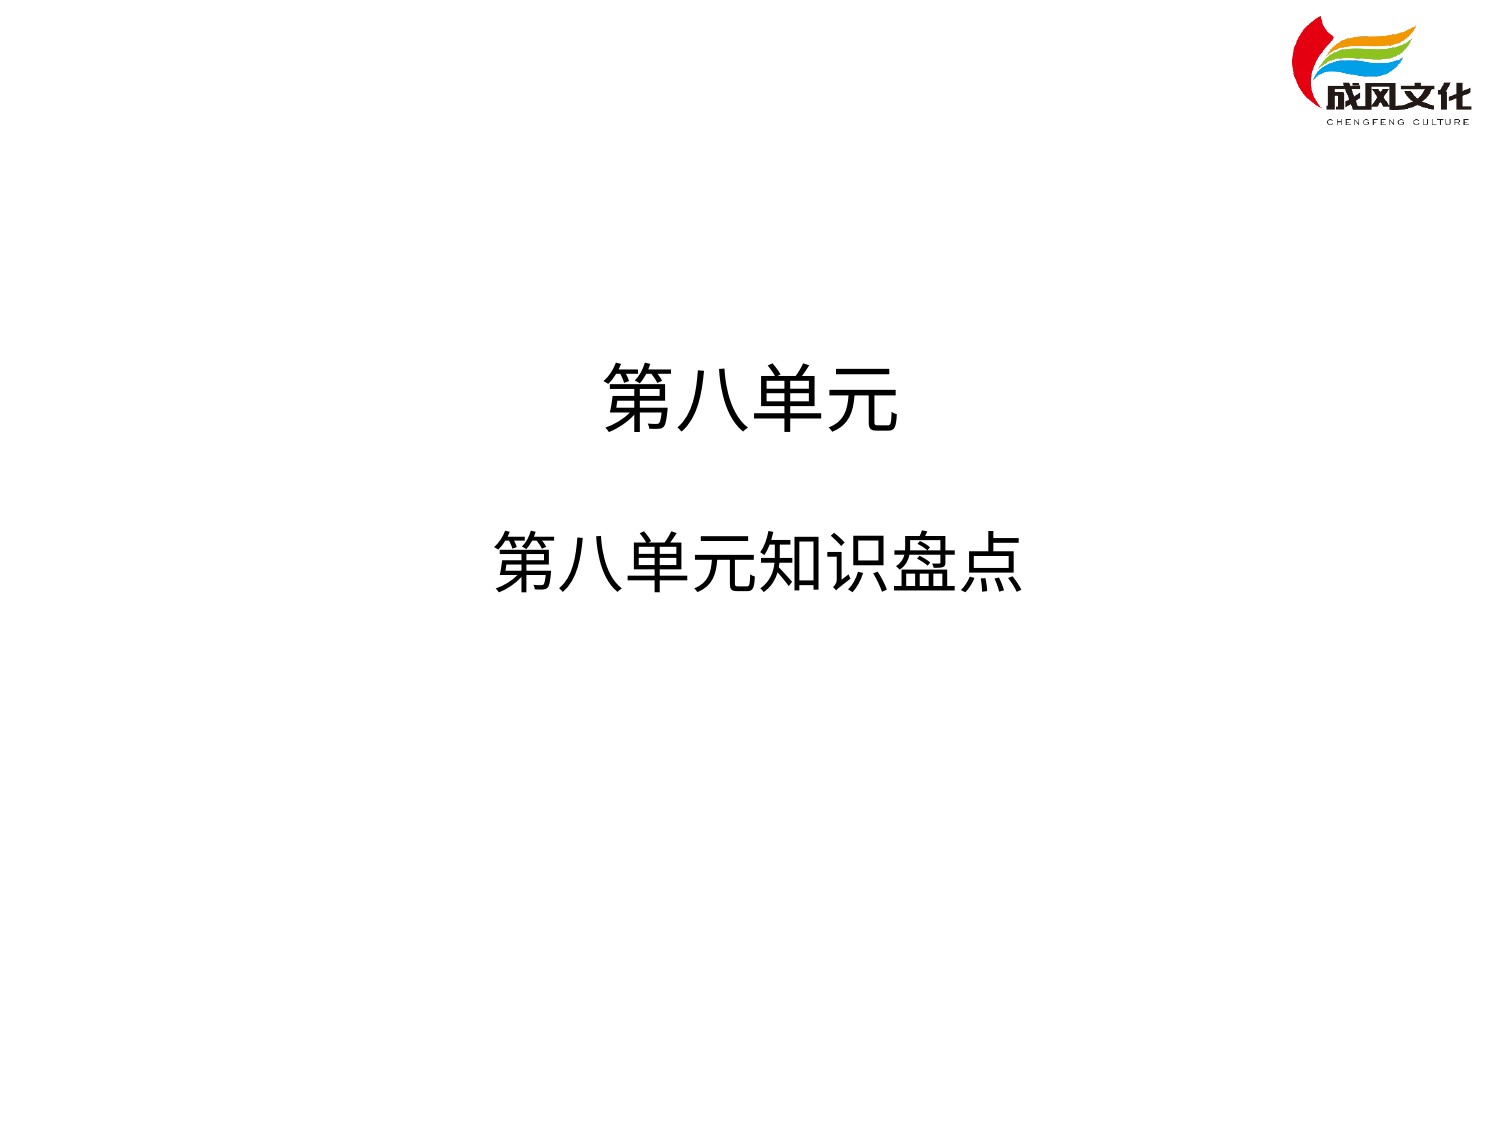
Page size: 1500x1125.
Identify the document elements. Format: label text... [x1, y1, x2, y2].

text_box 第八单元知识盘点 [273, 513, 1243, 609]
picture [1281, 0, 1489, 136]
text_box 第八单元 [259, 344, 1240, 450]
